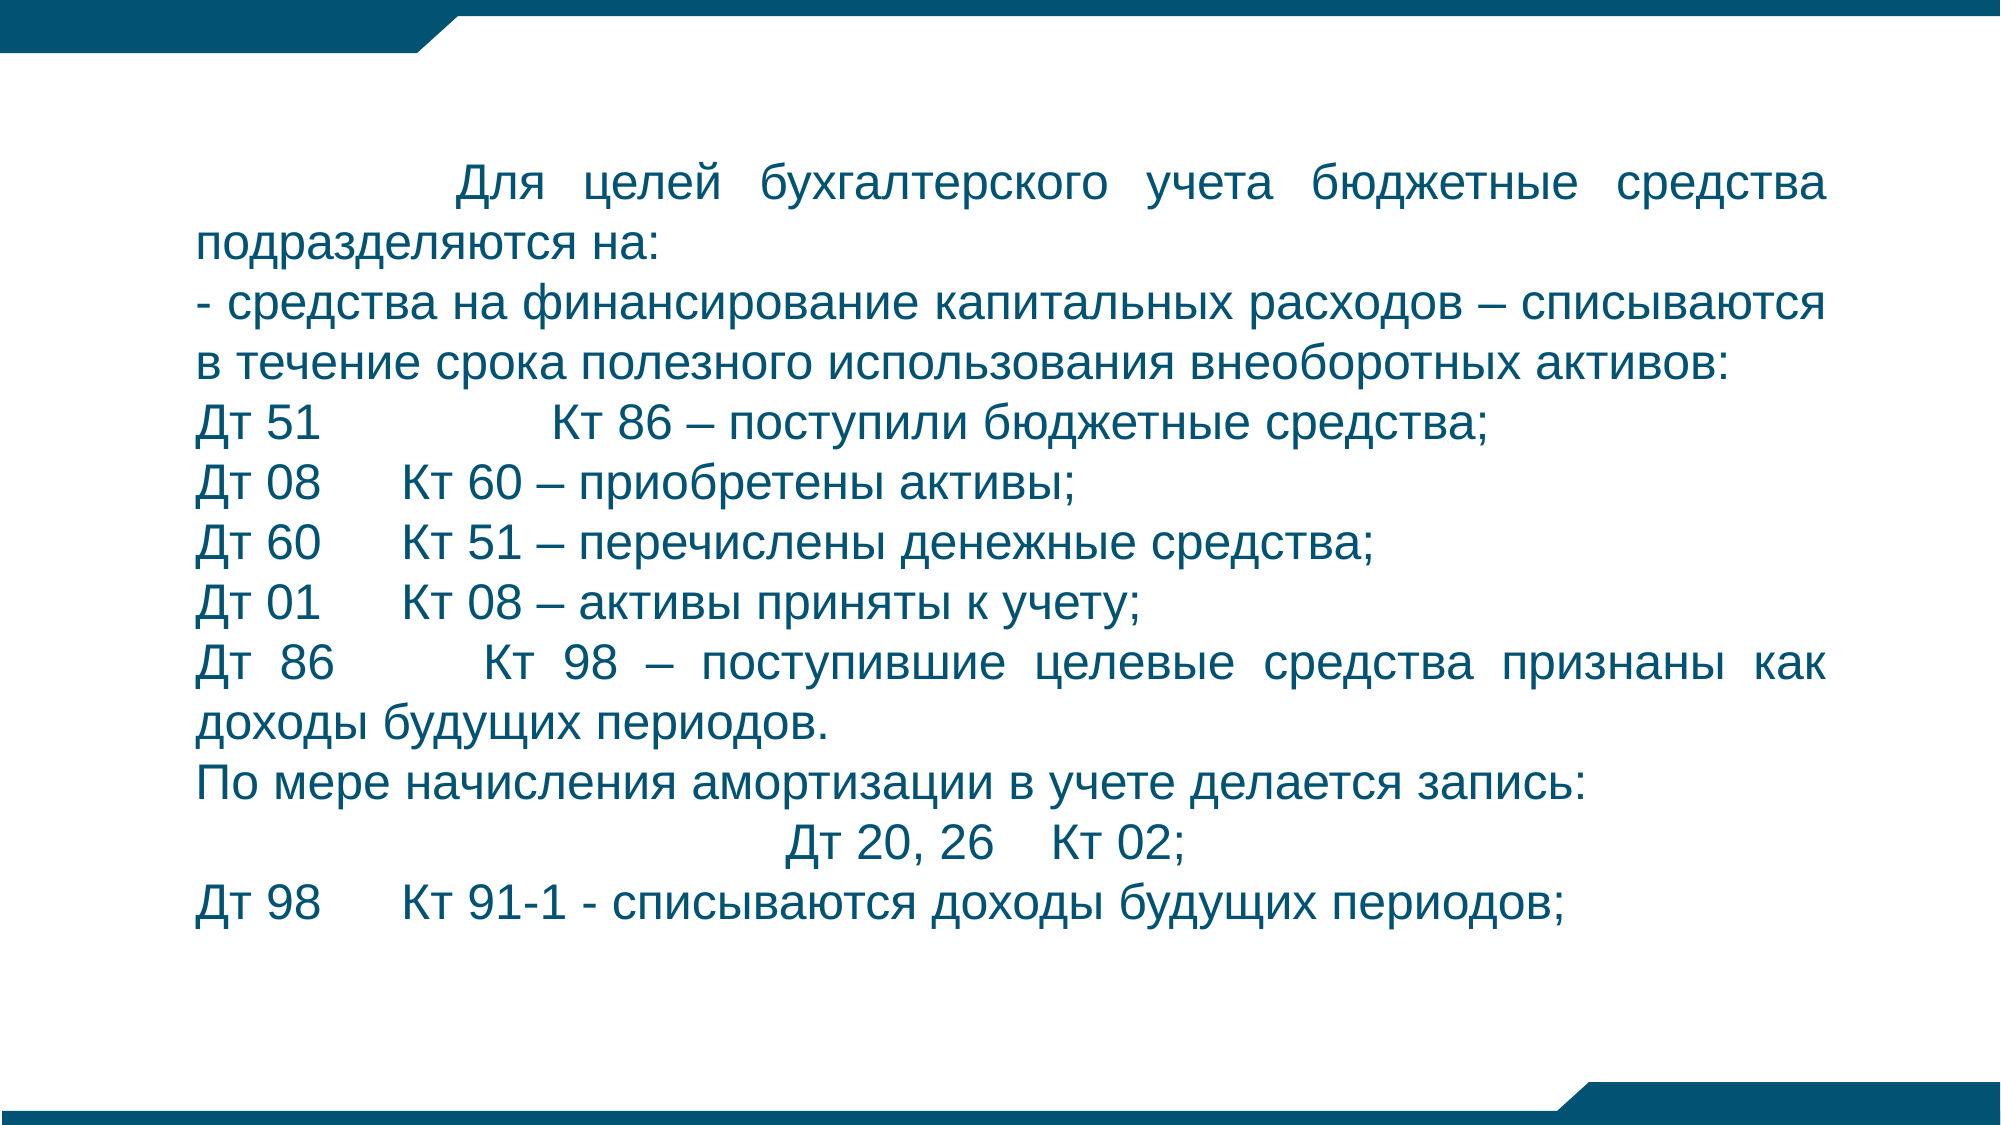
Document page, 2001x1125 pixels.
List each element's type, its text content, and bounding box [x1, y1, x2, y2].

text_box Для целей бухгалтерского учета бюджетные средства подразделяются на: - средства на финансирование капитальных расходов – списываются в течение срока полезного использования внеоборотных активов: Дт 51 Кт 86 – поступили бюджетные средства; Дт 08 Кт 60 – приобретены активы; Дт 60 Кт 51 – перечислены денежные средства; Дт 01 Кт 08 – активы приняты к учету; Дт 86 Кт 98 – поступившие целевые средства признаны как доходы будущих периодов. По мере начисления амортизации в учете делается запись: Дт 20, 26 Кт 02; Дт 98 Кт 91-1 - списываются доходы будущих периодов; [180, 141, 1842, 1007]
